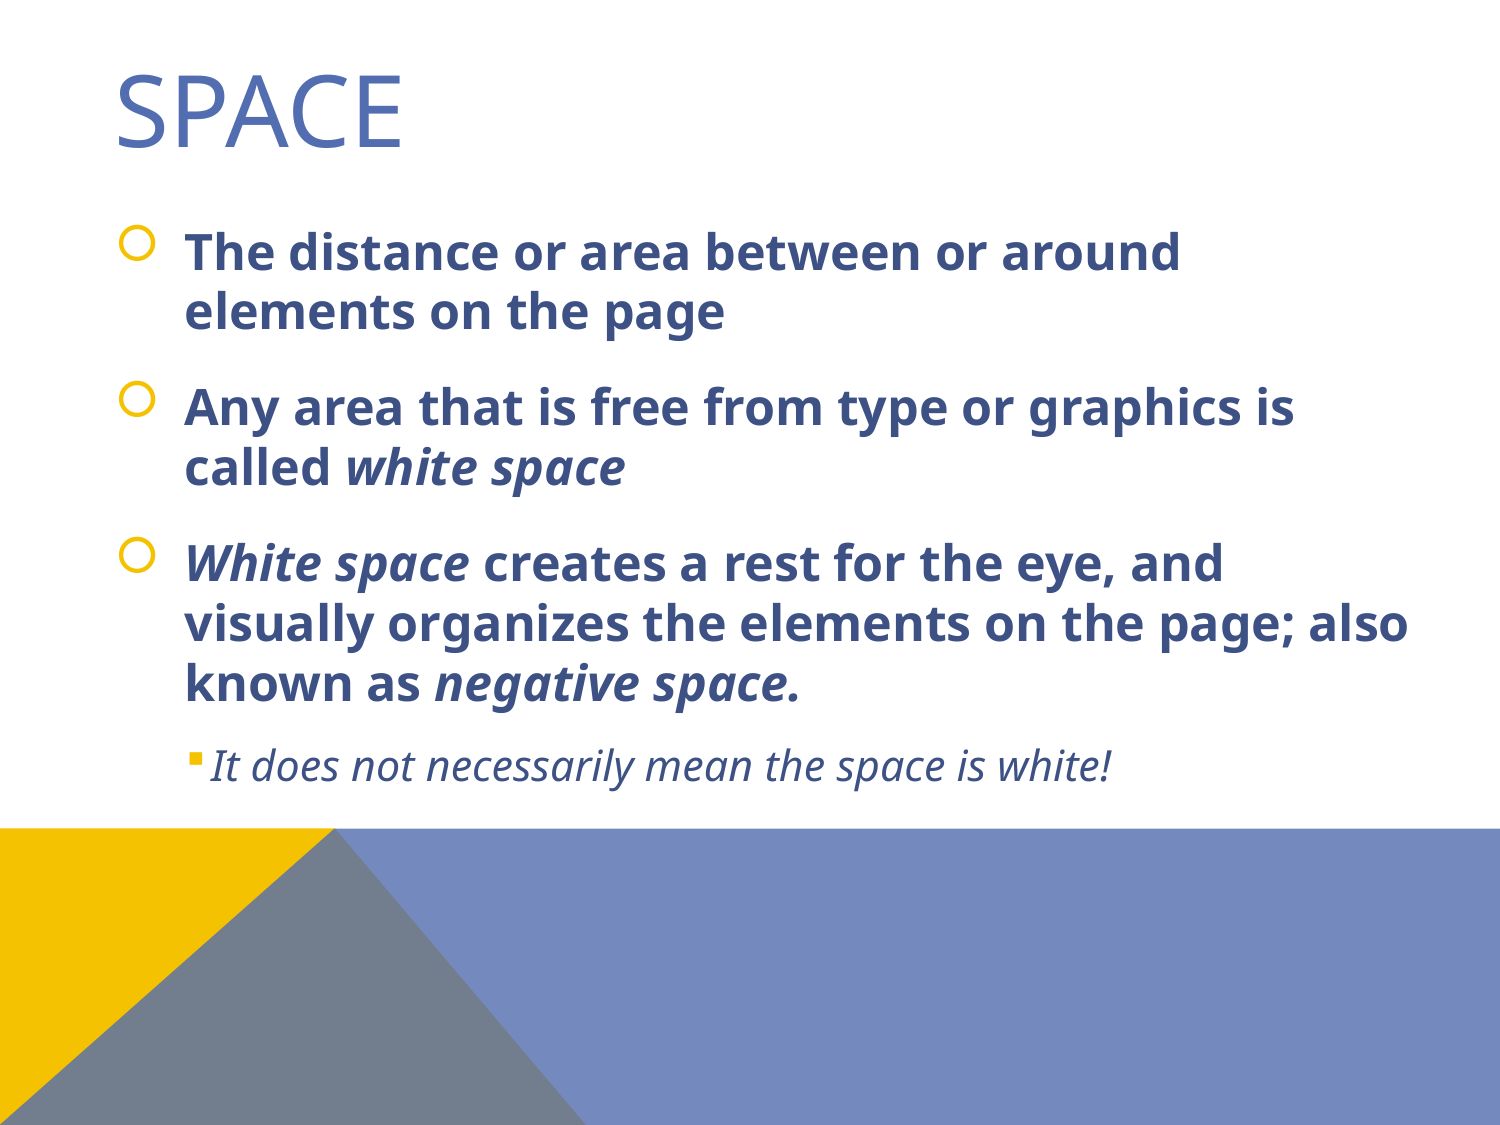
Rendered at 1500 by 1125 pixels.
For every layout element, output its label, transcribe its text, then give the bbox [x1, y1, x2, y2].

title Space [99, 62, 1369, 153]
list The distance or area between or around elements on the page Any area that is free from type or graphics is called white space White space creates a rest for the eye, and visually organizes the elements on the page; also known as negative space. It does not necessarily mean the space is white! [99, 212, 1438, 800]
